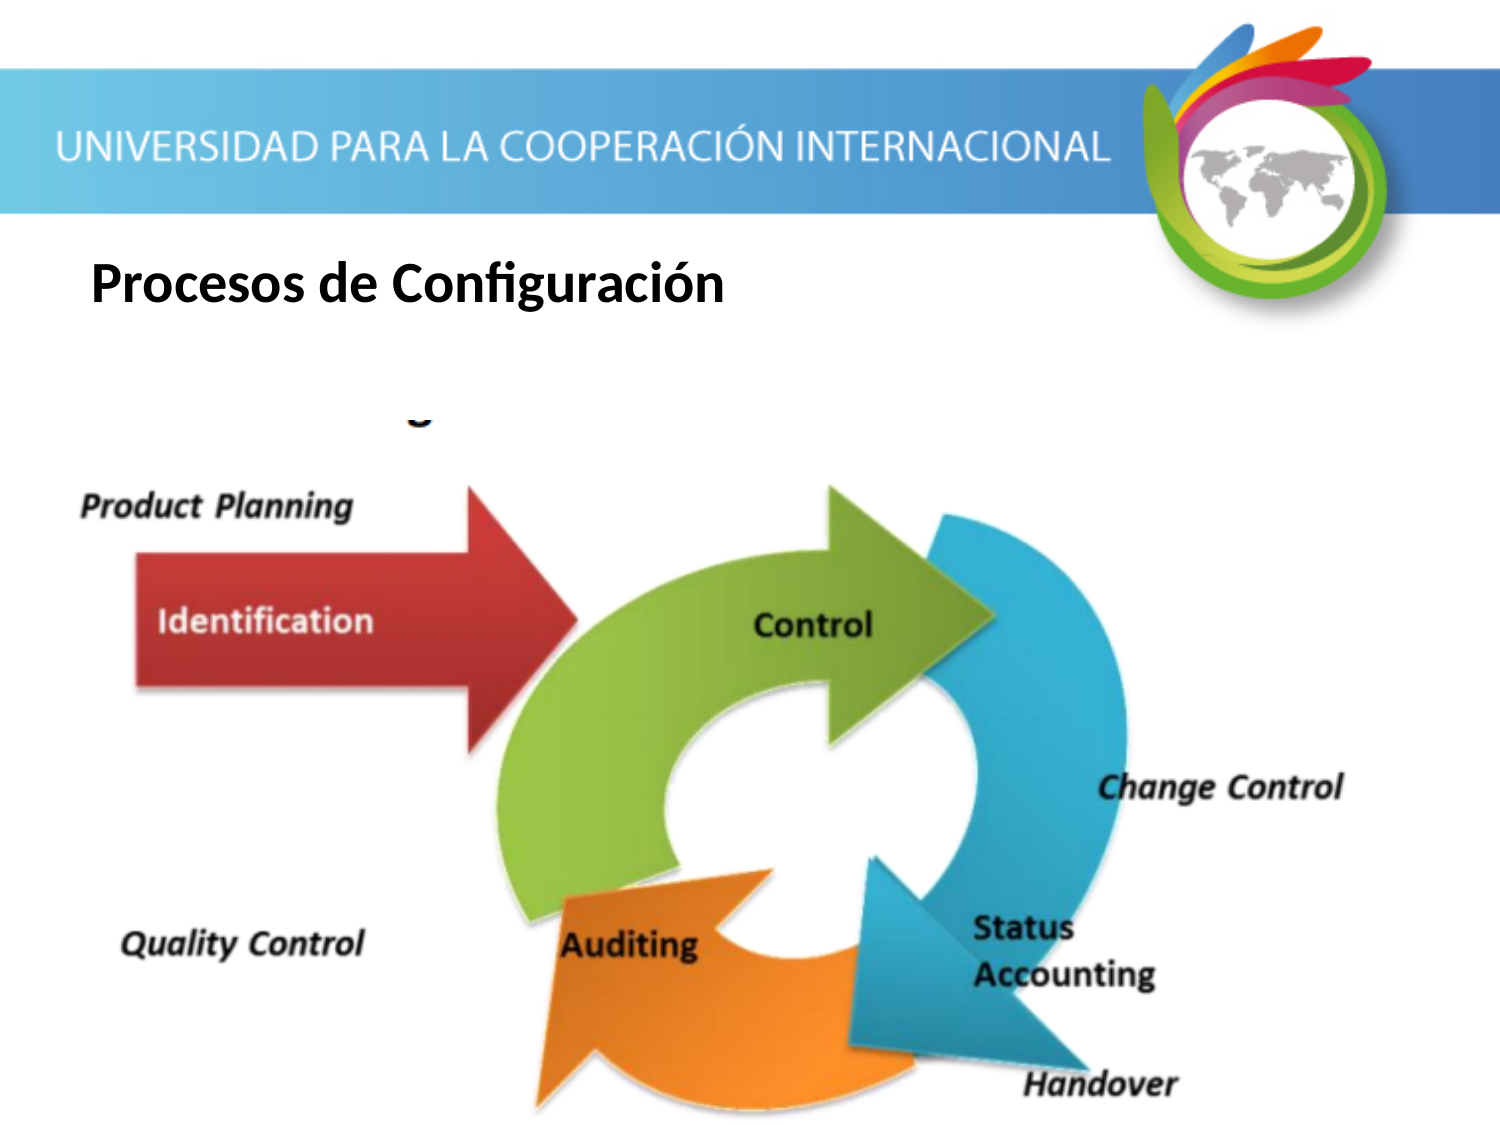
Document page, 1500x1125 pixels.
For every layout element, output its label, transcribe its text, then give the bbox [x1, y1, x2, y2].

picture [0, 0, 1500, 1125]
title Procesos de Configuración [76, 196, 1428, 362]
